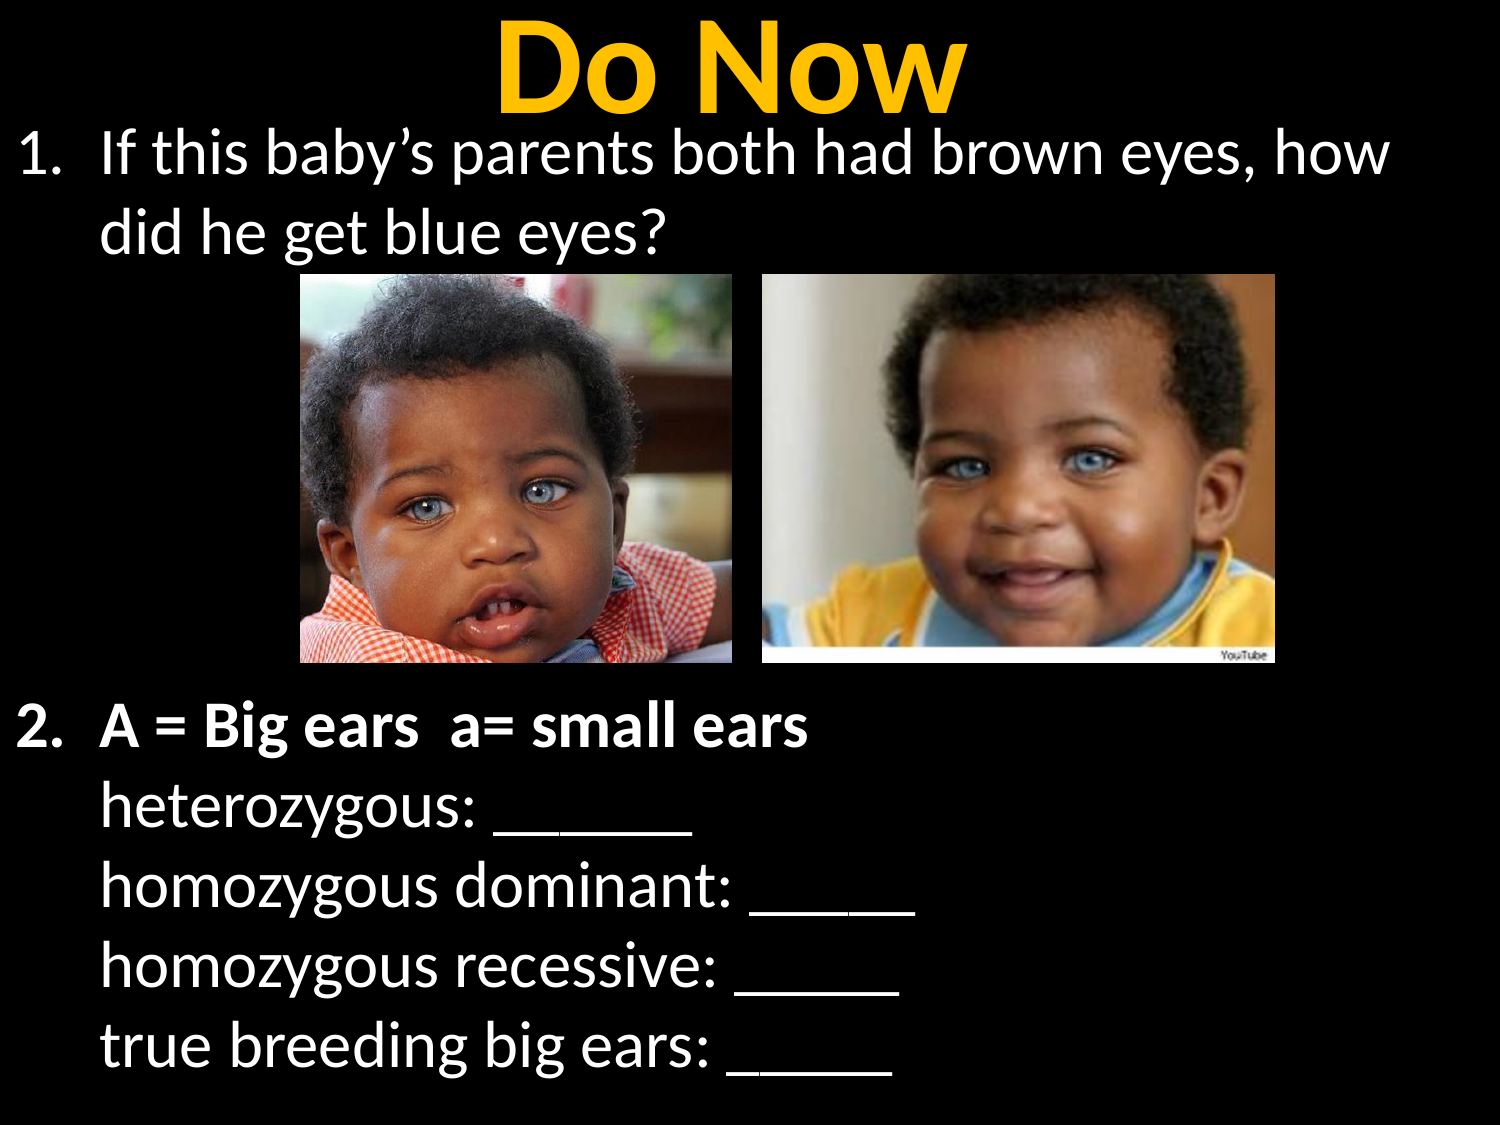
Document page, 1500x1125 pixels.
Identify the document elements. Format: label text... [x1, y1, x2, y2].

title Do Now [56, 0, 1407, 99]
list If this baby’s parents both had brown eyes, how did he get blue eyes? A = Big ears a= small ears heterozygous: ______ homozygous dominant: _____ homozygous recessive: _____ true breeding big ears: _____ [0, 99, 1500, 1125]
picture [762, 274, 1275, 663]
picture [299, 274, 732, 663]
